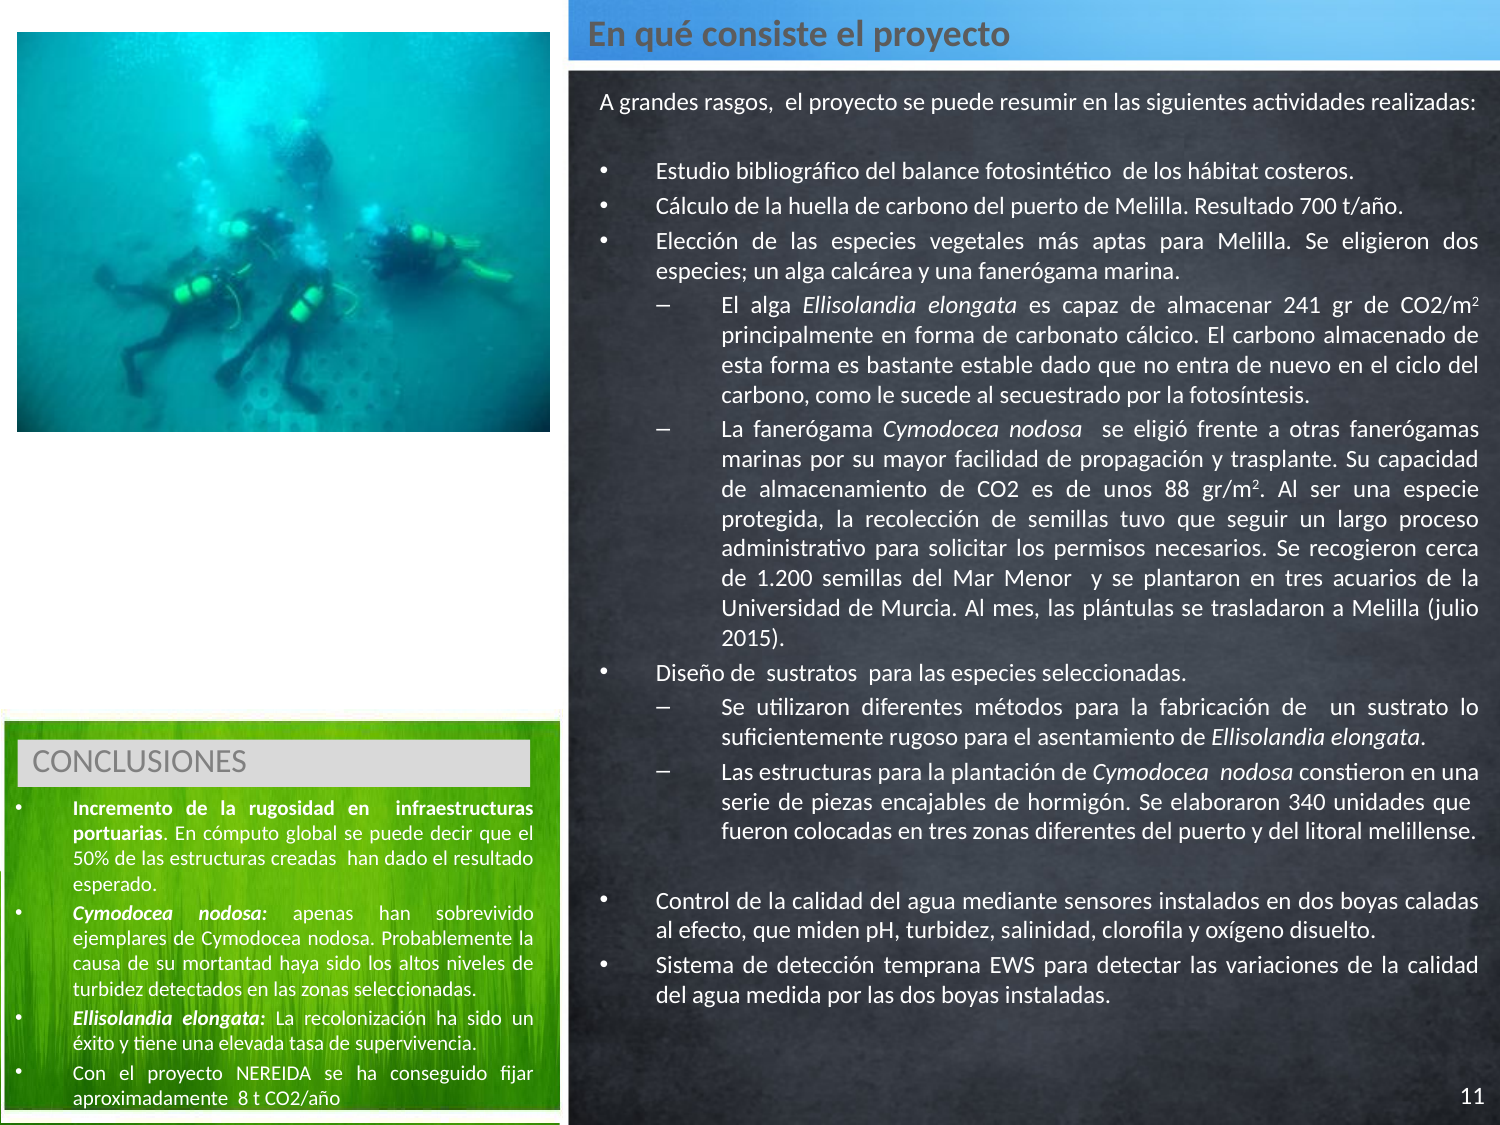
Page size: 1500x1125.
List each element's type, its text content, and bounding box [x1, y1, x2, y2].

list Incremento de la rugosidad en infraestructuras portuarias. En cómputo global se puede decir que el 50% de las estructuras creadas han dado el resultado esperado. Cymodocea nodosa: apenas han sobrevivido ejemplares de Cymodocea nodosa. Probablemente la causa de su mortantad haya sido los altos niveles de turbidez detectados en las zonas seleccionadas. Ellisolandia elongata: La recolonización ha sido un éxito y tiene una elevada tasa de supervivencia. Con el proyecto NEREIDA se ha conseguido fijar aproximadamente 8 t CO2/año [0, 786, 550, 1125]
picture [0, 0, 1500, 1125]
slide_number 11 [1364, 1065, 1500, 1125]
text_box CONCLUSIONES [17, 739, 531, 786]
list En qué consiste el proyecto [572, 1, 1500, 64]
list A grandes rasgos, el proyecto se puede resumir en las siguientes actividades realizadas: Estudio bibliográfico del balance fotosintético de los hábitat costeros. Cálculo de la huella de carbono del puerto de Melilla. Resultado 700 t/año. Elección de las especies vegetales más aptas para Melilla. Se eligieron dos especies; un alga calcárea y una fanerógama marina. El alga Ellisolandia elongata es capaz de almacenar 241 gr de CO2/m2 principalmente en forma de carbonato cálcico. El carbono almacenado de esta forma es bastante estable dado que no entra de nuevo en el ciclo del carbono, como le sucede al secuestrado por la fotosíntesis. La fanerógama Cymodocea nodosa se eligió frente a otras fanerógamas marinas por su mayor facilidad de propagación y trasplante. Su capacidad de almacenamiento de CO2 es de unos 88 gr/m2. Al ser una especie protegida, la recolección de semillas tuvo que seguir un largo proceso administrativo para solicitar los permisos necesarios. Se recogieron cerca de 1.200 semillas del Mar Menor y se plantaron en tres acuarios de la Universidad de Murcia. Al mes, las plántulas se trasladaron a Melilla (julio 2015). Diseño de sustratos para las especies seleccionadas. Se utilizaron diferentes métodos para la fabricación de un sustrato lo suficientemente rugoso para el asentamiento de Ellisolandia elongata. Las estructuras para la plantación de Cymodocea nodosa constieron en una serie de piezas encajables de hormigón. Se elaboraron 340 unidades que fueron colocadas en tres zonas diferentes del puerto y del litoral melillense. Control de la calidad del agua mediante sensores instalados en dos boyas caladas al efecto, que miden pH, turbidez, salinidad, clorofila y oxígeno disuelto. Sistema de detección temprana EWS para detectar las variaciones de la calidad del agua medida por las dos boyas instaladas. [584, 78, 1495, 1035]
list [17, 32, 550, 432]
